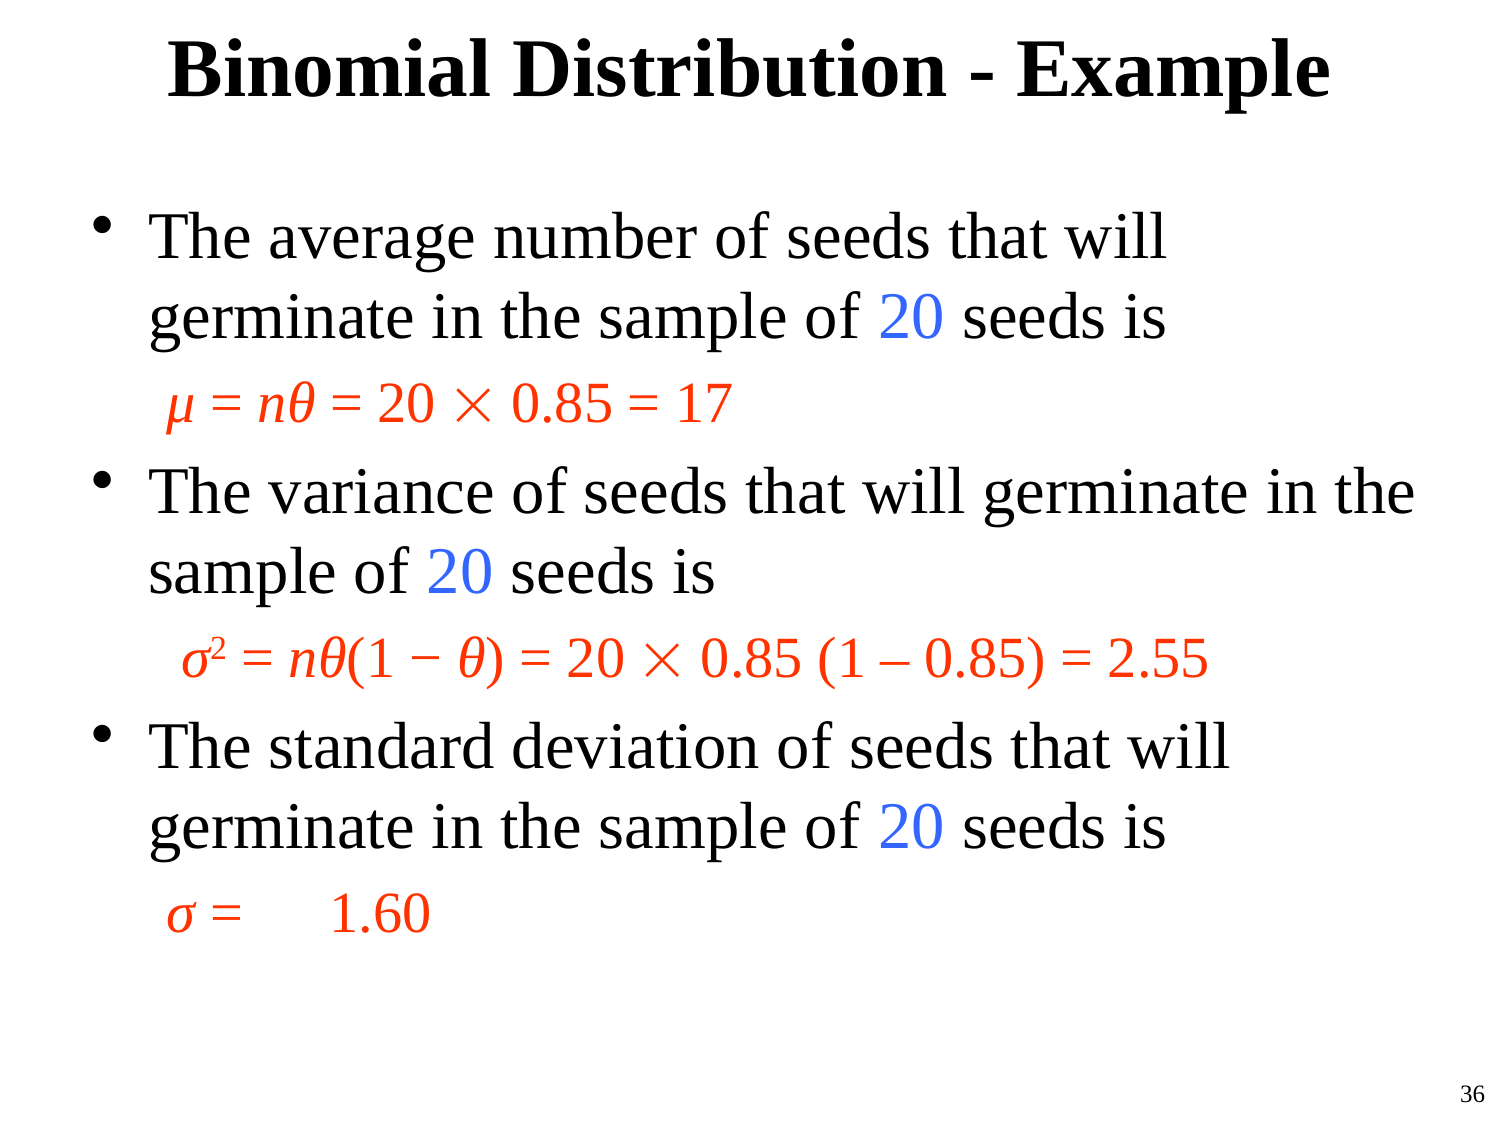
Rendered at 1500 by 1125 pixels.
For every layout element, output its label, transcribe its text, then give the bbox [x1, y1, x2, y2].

title Binomial Distribution - Example [0, 0, 1500, 126]
slide_number 36 [1186, 1069, 1500, 1125]
